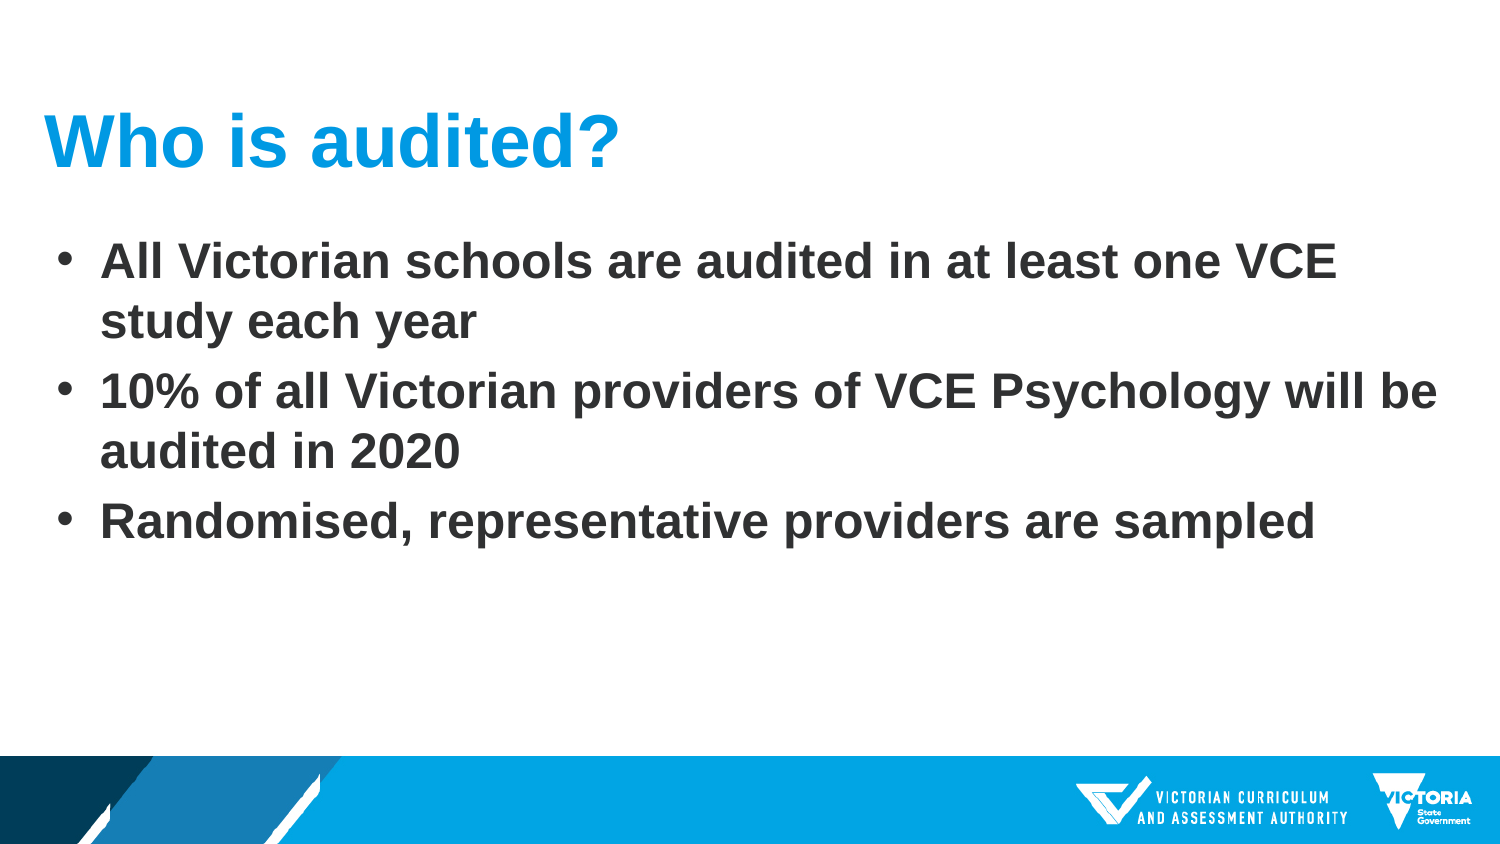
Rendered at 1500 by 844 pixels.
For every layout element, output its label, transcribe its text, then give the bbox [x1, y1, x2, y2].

picture [1229, 813, 1235, 823]
picture [1224, 792, 1229, 802]
picture [1281, 812, 1286, 823]
picture [1299, 812, 1303, 823]
picture [1268, 792, 1272, 802]
picture [1199, 792, 1204, 803]
picture [1460, 793, 1471, 803]
picture [1149, 813, 1153, 823]
picture [0, 0, 1500, 844]
list All Victorian schools are audited in at least one VCE study each year 10% of all Victorian providers of VCE Psychology will be audited in 2020 Randomised, representative providers are sampled [41, 221, 1459, 682]
picture [1320, 792, 1327, 802]
picture [1214, 792, 1219, 802]
picture [1249, 812, 1254, 823]
title Who is audited? [29, 67, 1459, 209]
picture [1426, 792, 1452, 804]
picture [1374, 774, 1425, 828]
picture [1201, 812, 1205, 823]
picture [1190, 792, 1194, 802]
picture [1308, 814, 1313, 823]
picture [1077, 777, 1150, 824]
picture [1302, 792, 1306, 803]
picture [1240, 812, 1244, 823]
picture [1318, 812, 1322, 823]
picture [1258, 812, 1262, 823]
